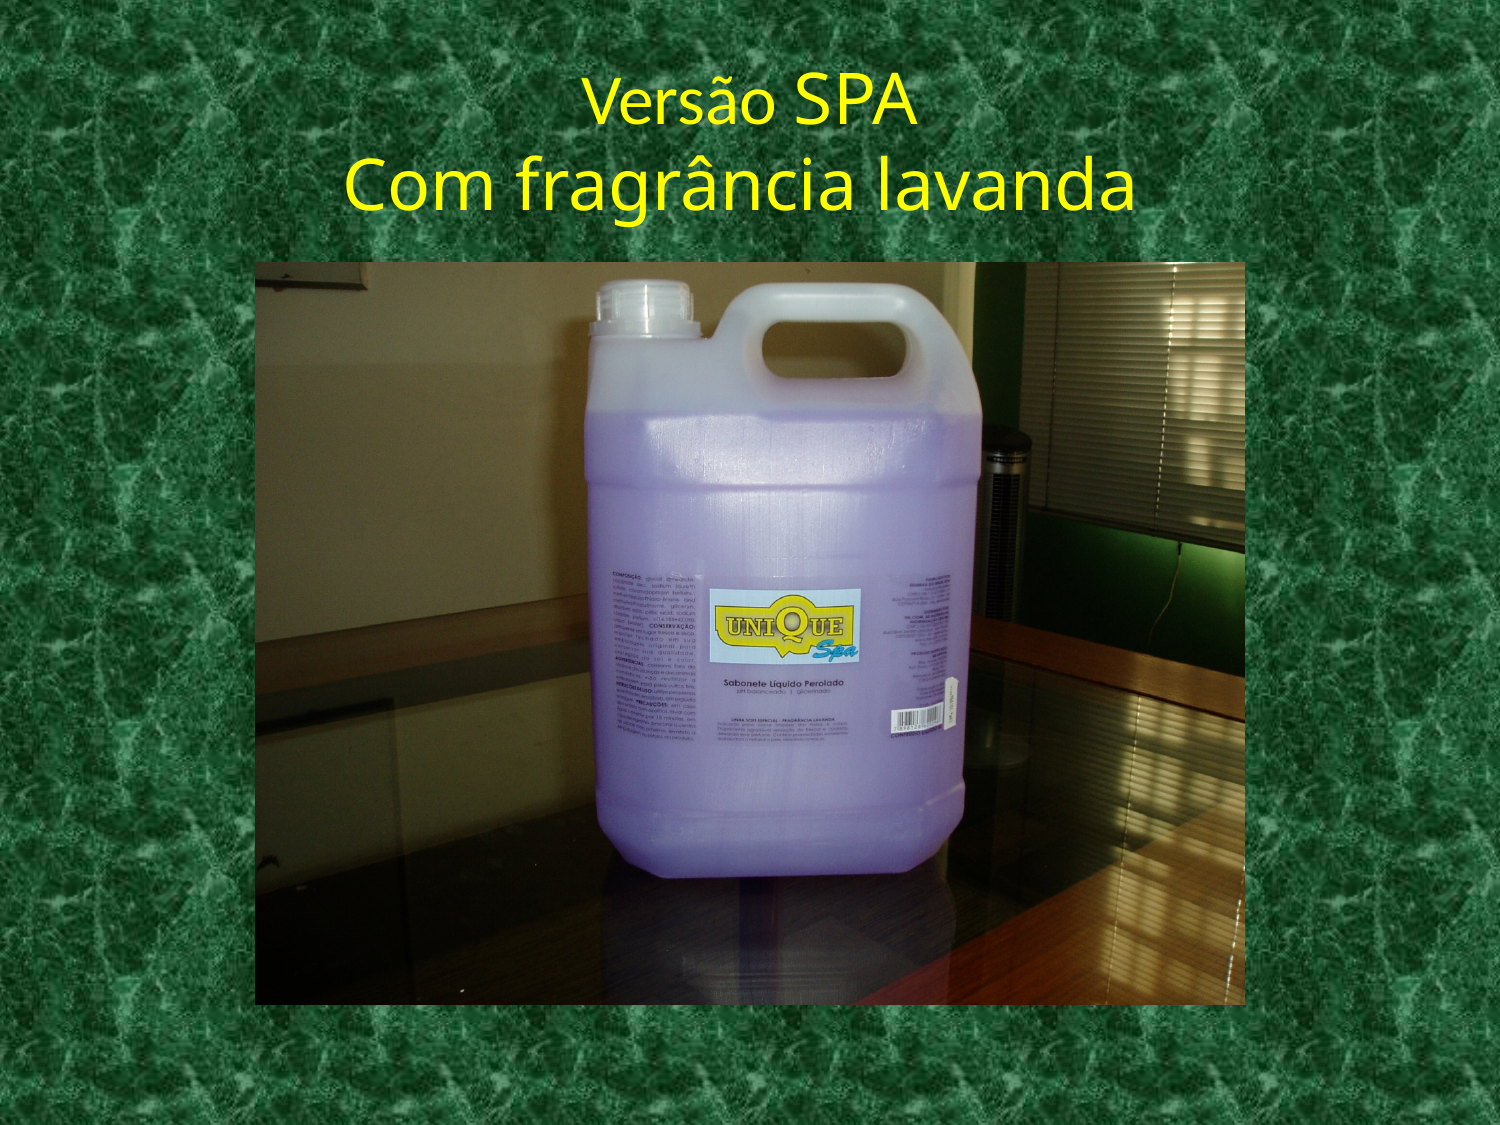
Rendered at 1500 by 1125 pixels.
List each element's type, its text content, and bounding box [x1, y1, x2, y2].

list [254, 262, 1246, 1006]
title Versão SPA Com fragrância lavanda [75, 45, 1425, 233]
picture [0, 0, 1500, 1125]
